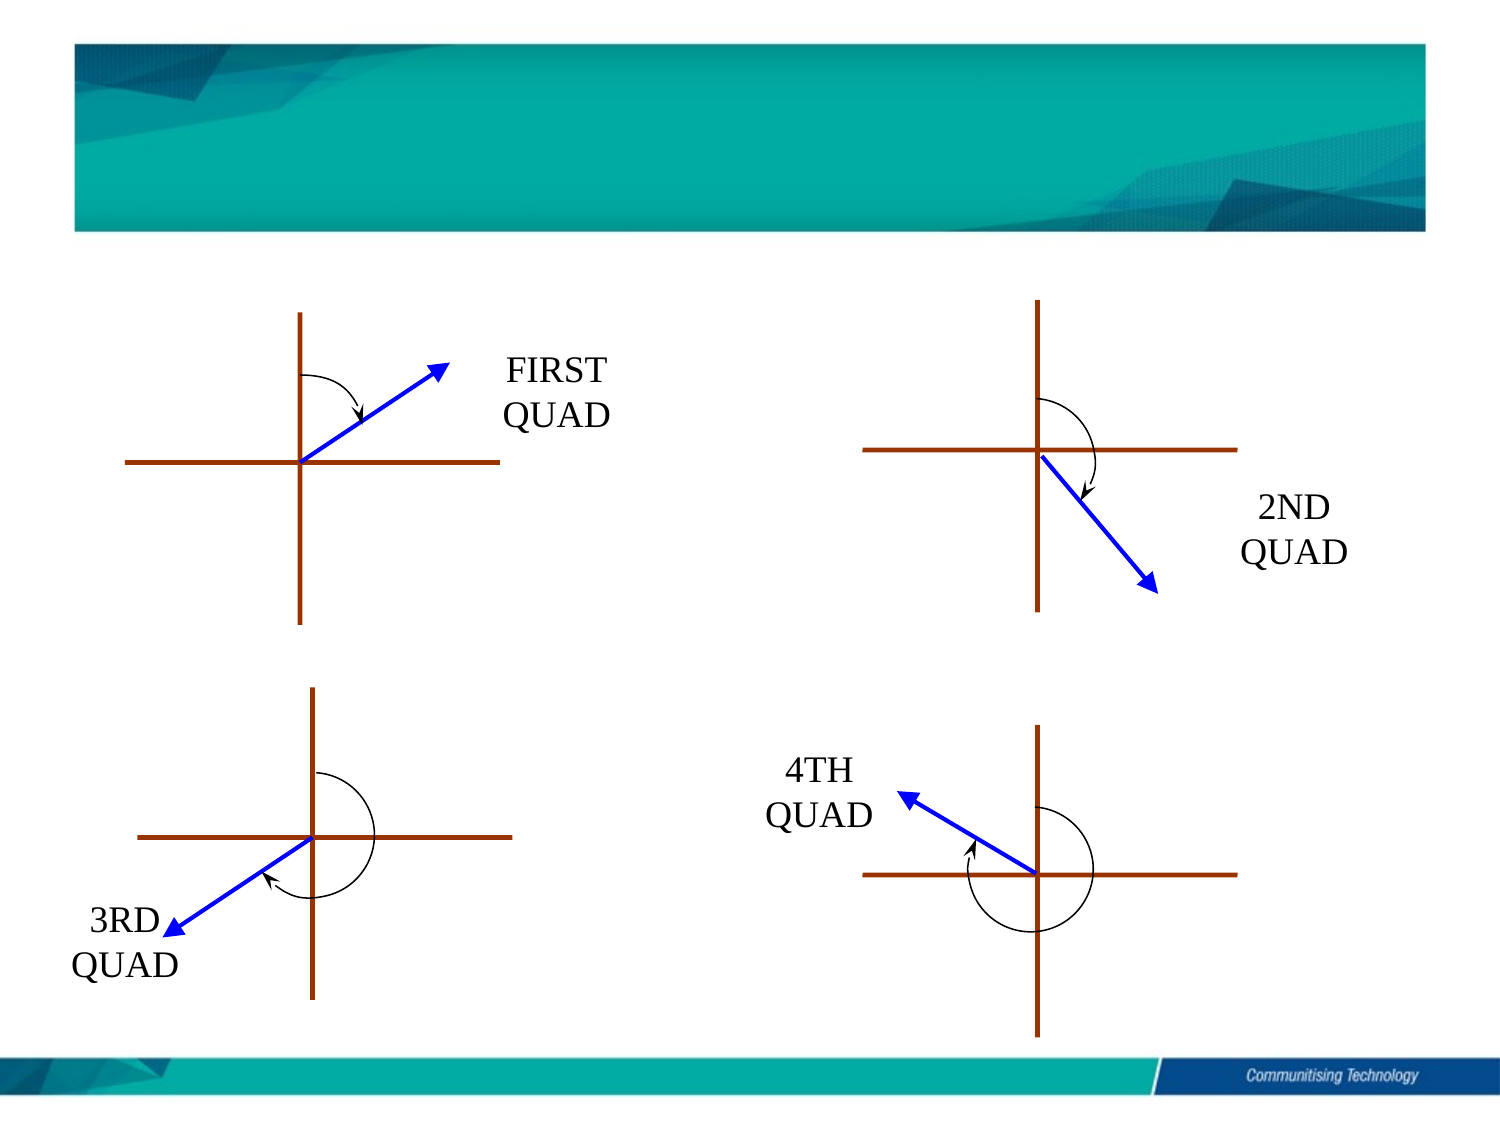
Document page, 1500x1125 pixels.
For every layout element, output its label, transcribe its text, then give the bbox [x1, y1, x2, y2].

text_box [261, 772, 375, 899]
text_box [299, 374, 364, 426]
text_box [896, 791, 985, 843]
text_box FIRST QUAD [487, 337, 626, 443]
picture [0, 0, 1500, 1125]
text_box [1080, 502, 1159, 594]
text_box 4TH QUAD [750, 737, 889, 843]
text_box [963, 806, 1094, 932]
text_box 2ND QUAD [1225, 474, 1364, 580]
text_box [1032, 398, 1096, 502]
text_box [363, 362, 451, 421]
text_box 3RD QUAD [49, 887, 200, 993]
